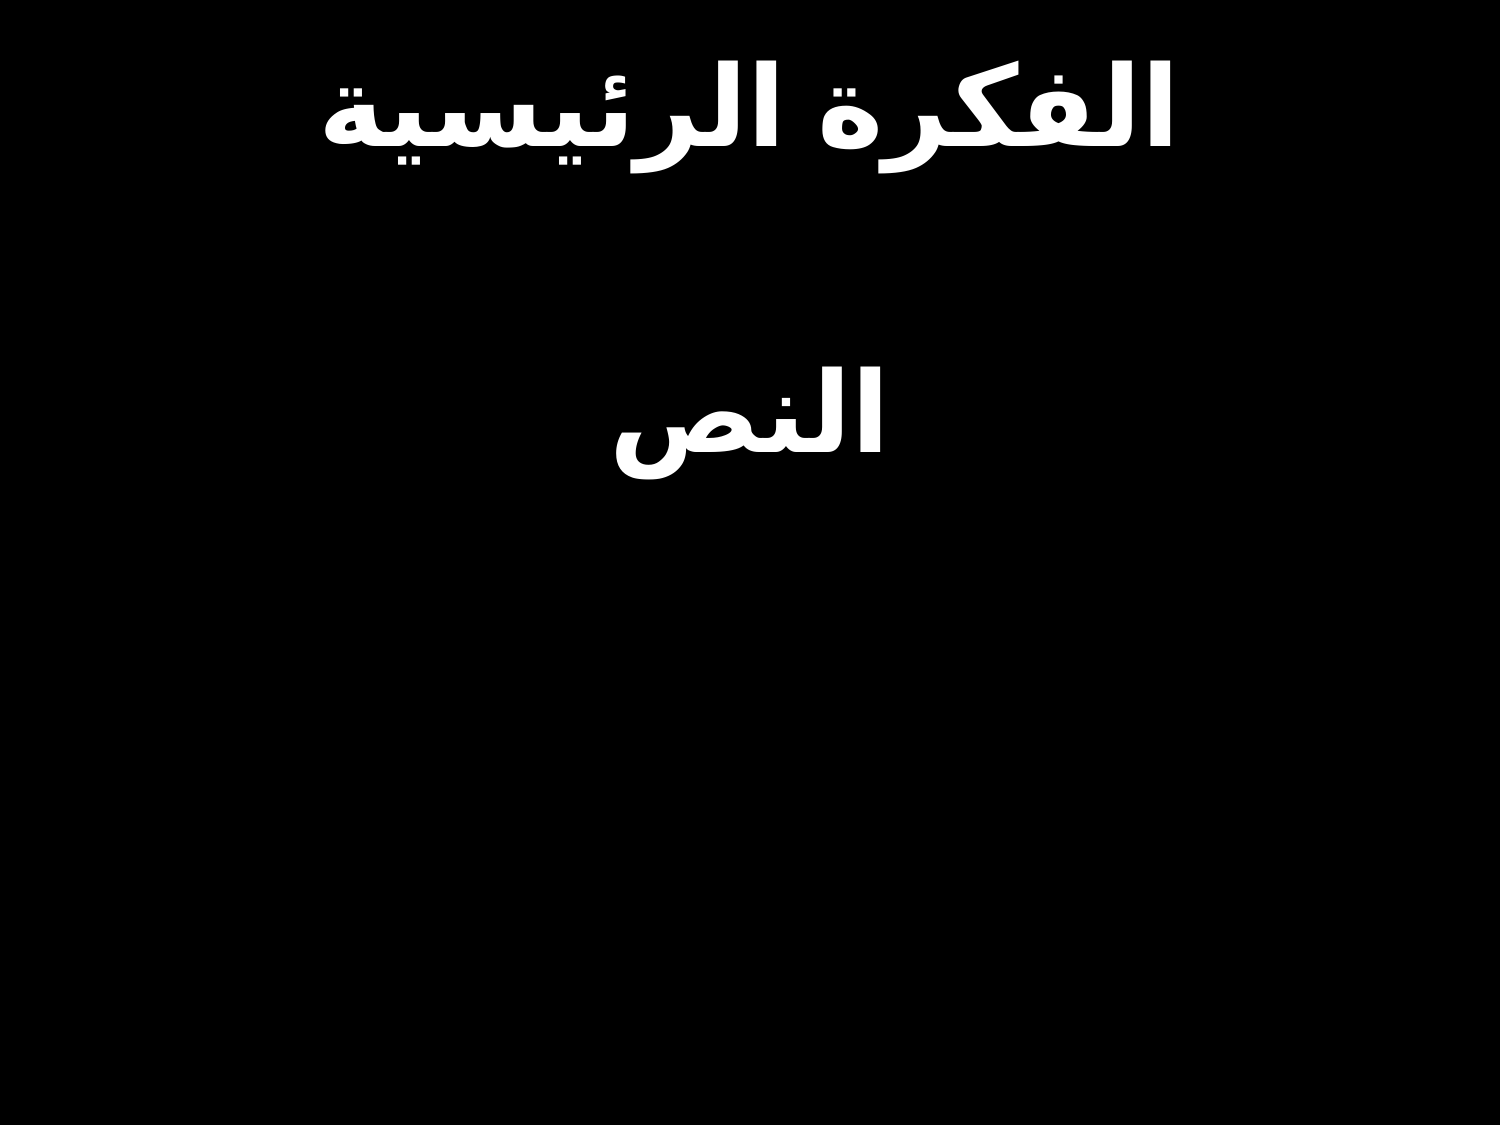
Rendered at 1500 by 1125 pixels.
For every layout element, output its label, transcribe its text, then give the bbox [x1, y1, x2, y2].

text_box النص [0, 344, 1500, 471]
title الفكرة الرئيسية [0, 38, 1500, 165]
